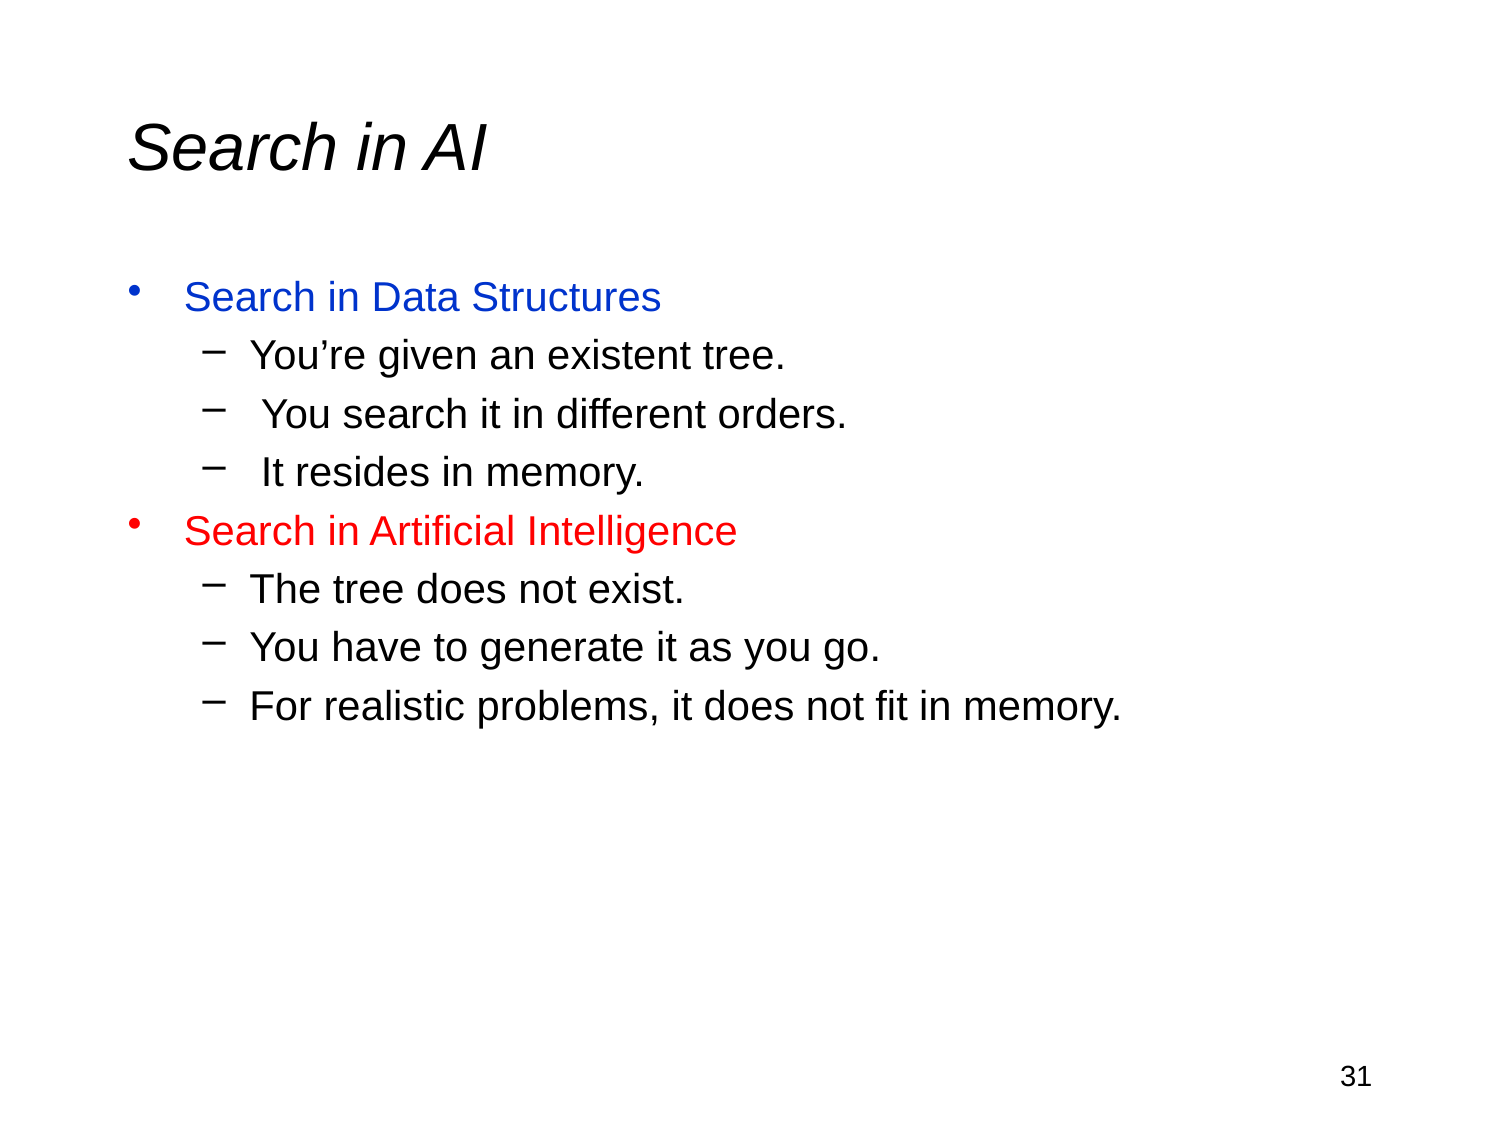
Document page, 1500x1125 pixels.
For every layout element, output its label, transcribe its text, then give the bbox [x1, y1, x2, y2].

title Search in AI [112, 49, 1388, 238]
slide_number 31 [1074, 1049, 1388, 1125]
list Search in Data Structures You’re given an existent tree. You search it in different orders. It resides in memory. Search in Artificial Intelligence The tree does not exist. You have to generate it as you go. For realistic problems, it does not fit in memory. [112, 262, 1388, 1001]
